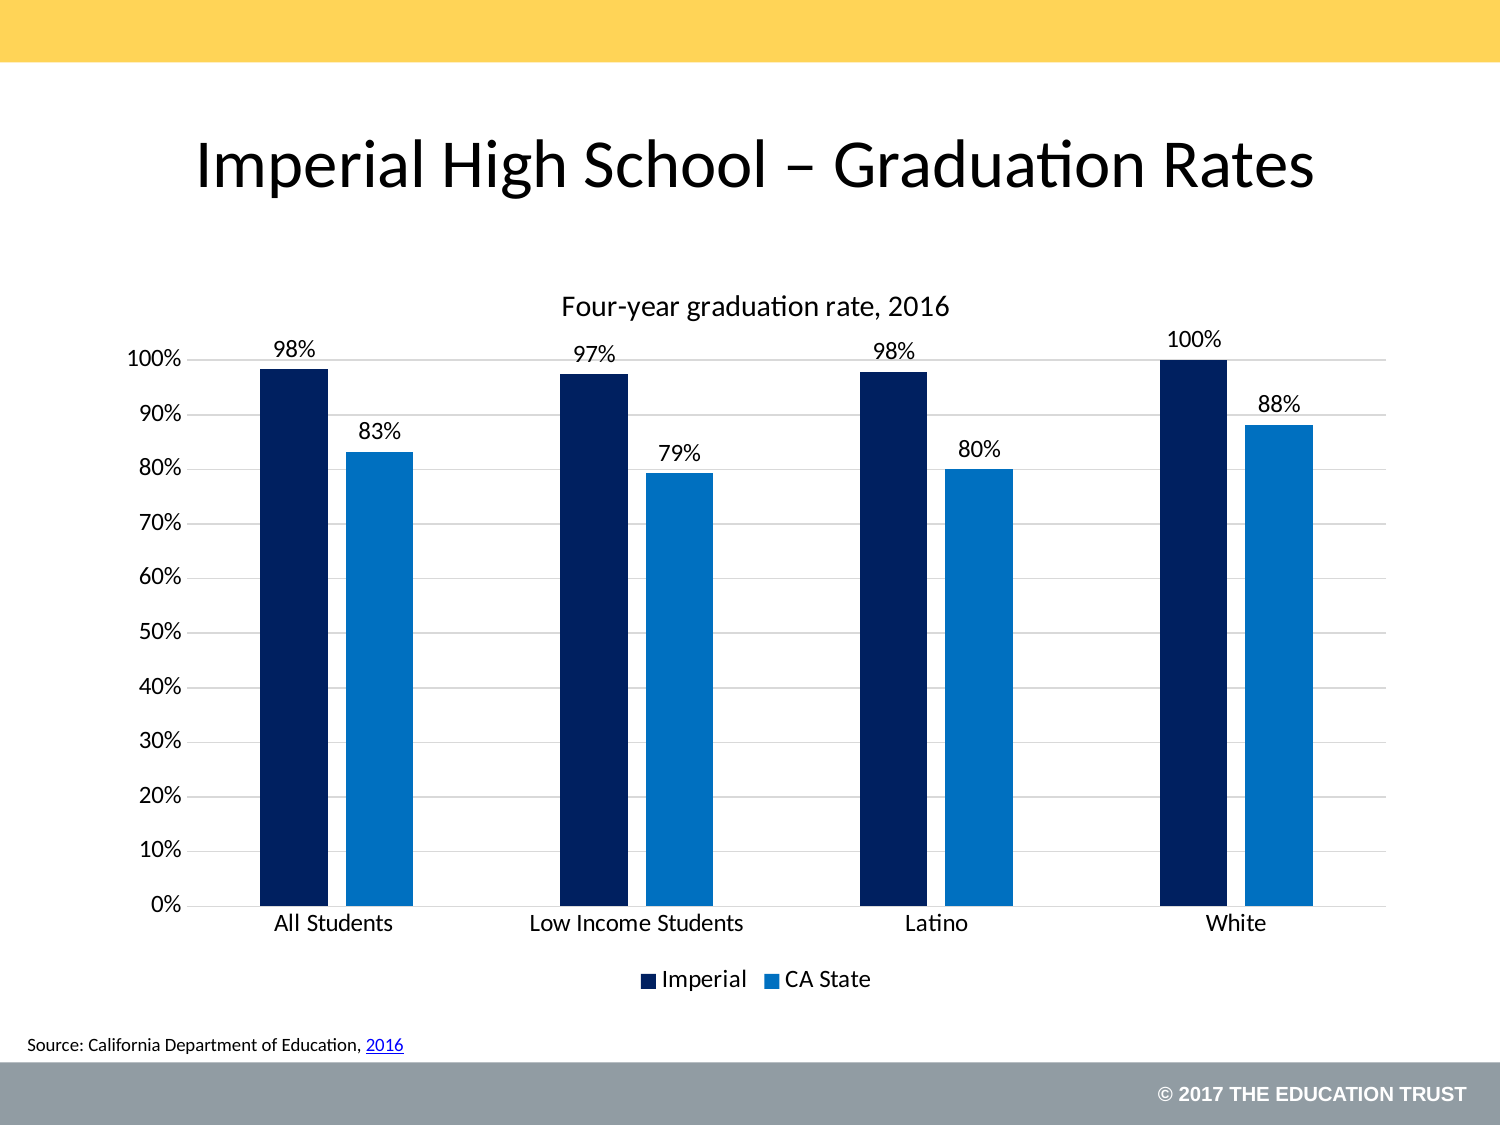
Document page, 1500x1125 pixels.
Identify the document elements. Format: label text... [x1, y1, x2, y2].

chart [99, 262, 1413, 1001]
title Imperial High School – Graduation Rates [99, 87, 1413, 233]
text_box Source: California Department of Education, 2016 [12, 1025, 1176, 1063]
